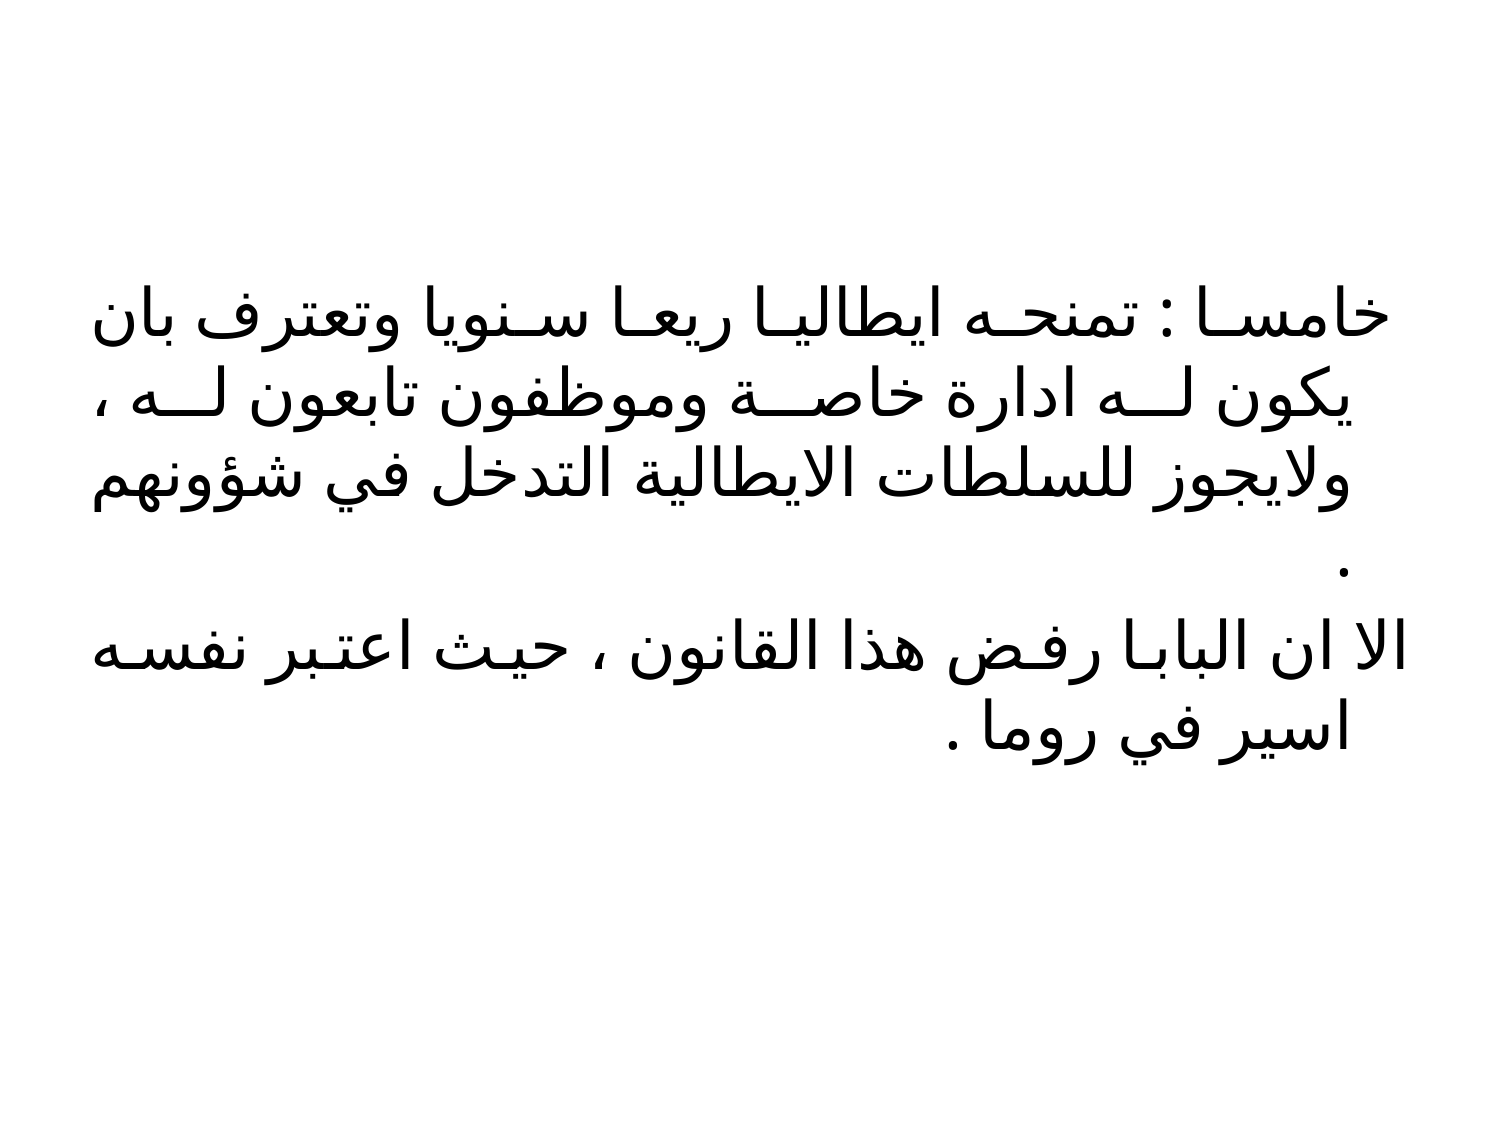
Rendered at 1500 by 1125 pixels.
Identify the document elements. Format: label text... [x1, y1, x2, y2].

list خامسا : تمنحه ايطاليا ريعا سنويا وتعترف بان يكون له ادارة خاصة وموظفون تابعون له ، ولايجوز للسلطات الايطالية التدخل في شؤونهم . الا ان البابا رفض هذا القانون ، حيث اعتبر نفسه اسير في روما . [75, 262, 1425, 1005]
